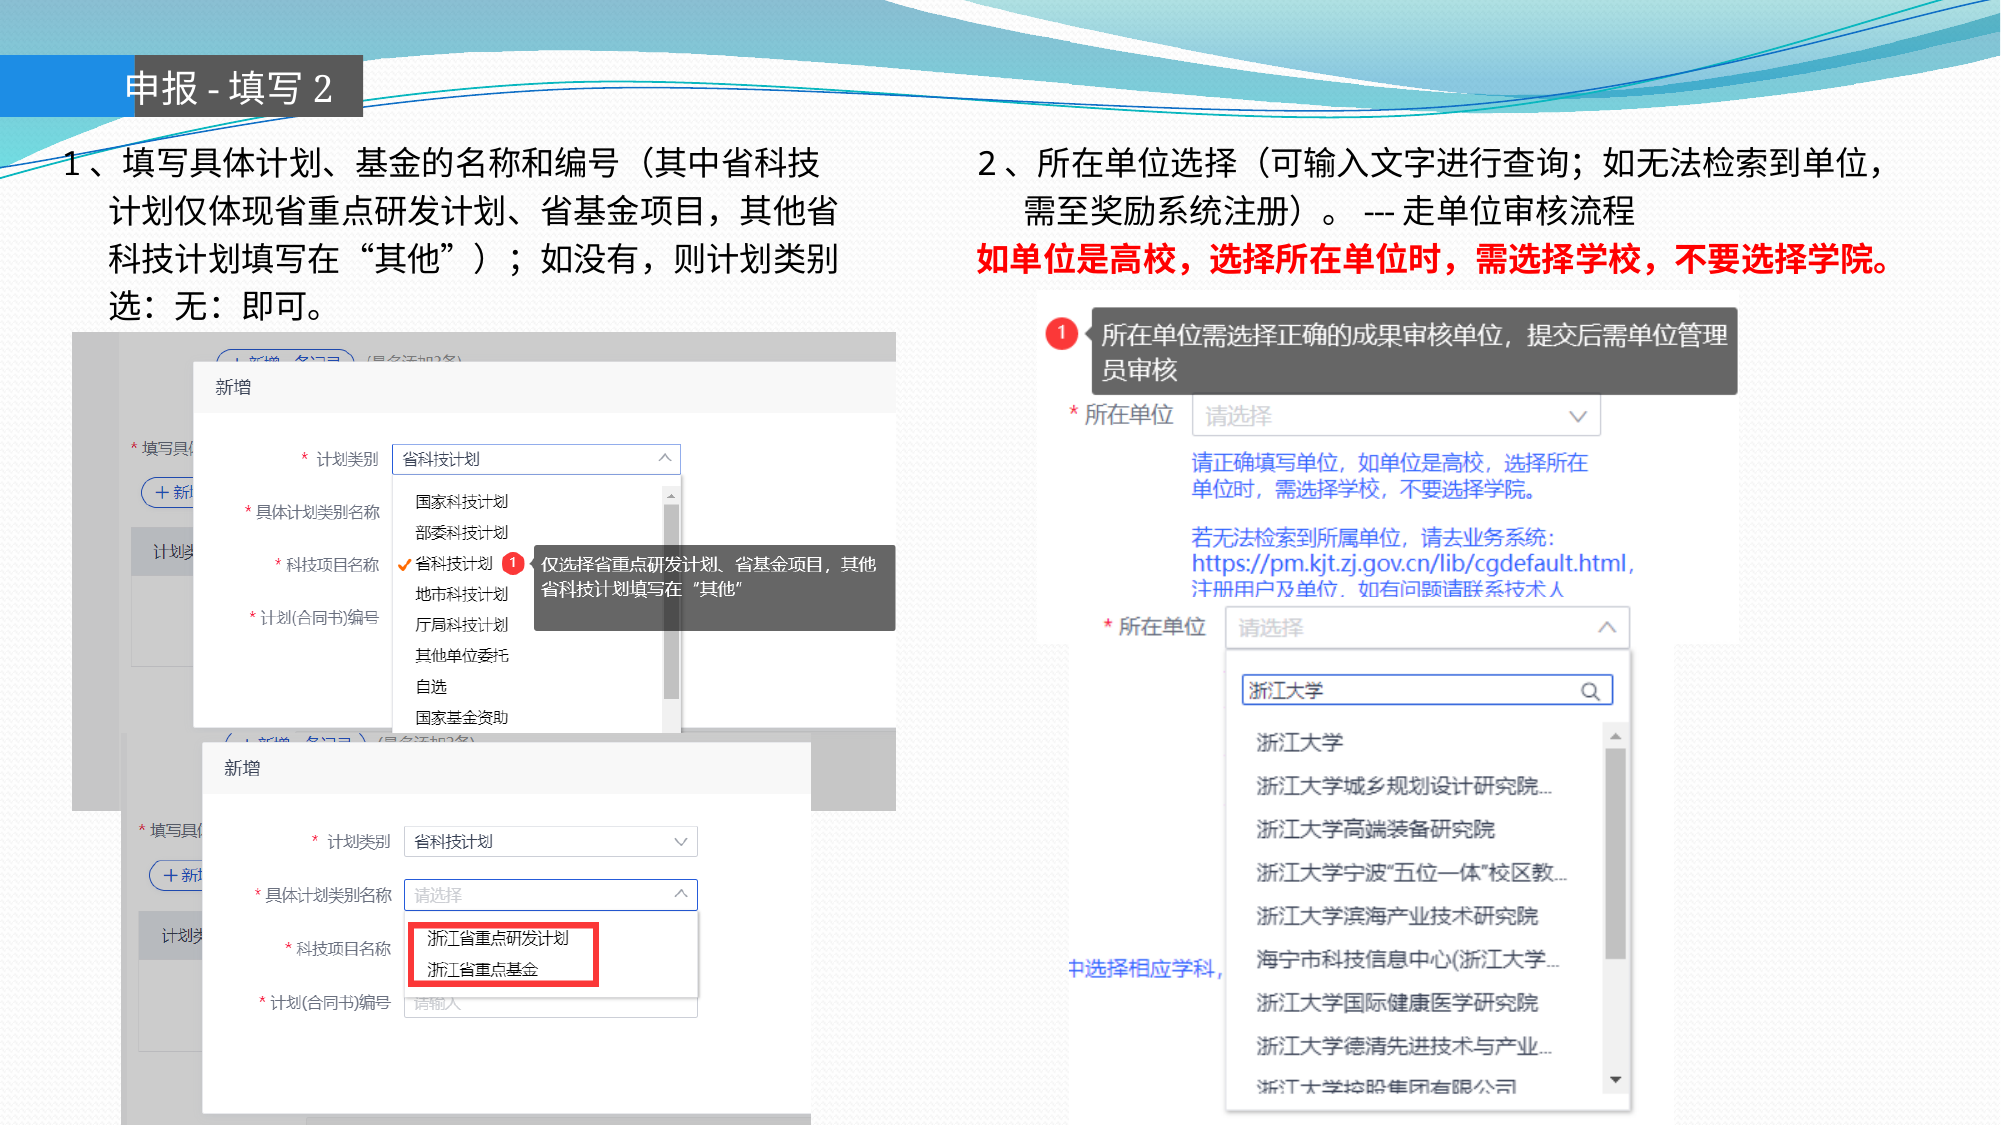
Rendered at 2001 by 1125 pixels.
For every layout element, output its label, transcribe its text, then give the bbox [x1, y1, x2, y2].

text_box 申报-填写2 [109, 57, 428, 117]
text_box 2、所在单位选择（可输入文字进行查询；如无法检索到单位，需至奖励系统注册）。---走单位审核流程 如单位是高校，选择所在单位时，需选择学校，不要选择学院。 [962, 126, 1920, 286]
text_box 1、填写具体计划、基金的名称和编号（其中省科技计划仅体现省重点研发计划、省基金项目，其他省科技计划填写在“其他”）；如没有，则计划类别选：无：即可。 [46, 126, 857, 333]
picture [72, 331, 897, 1125]
picture [1036, 289, 1739, 1125]
